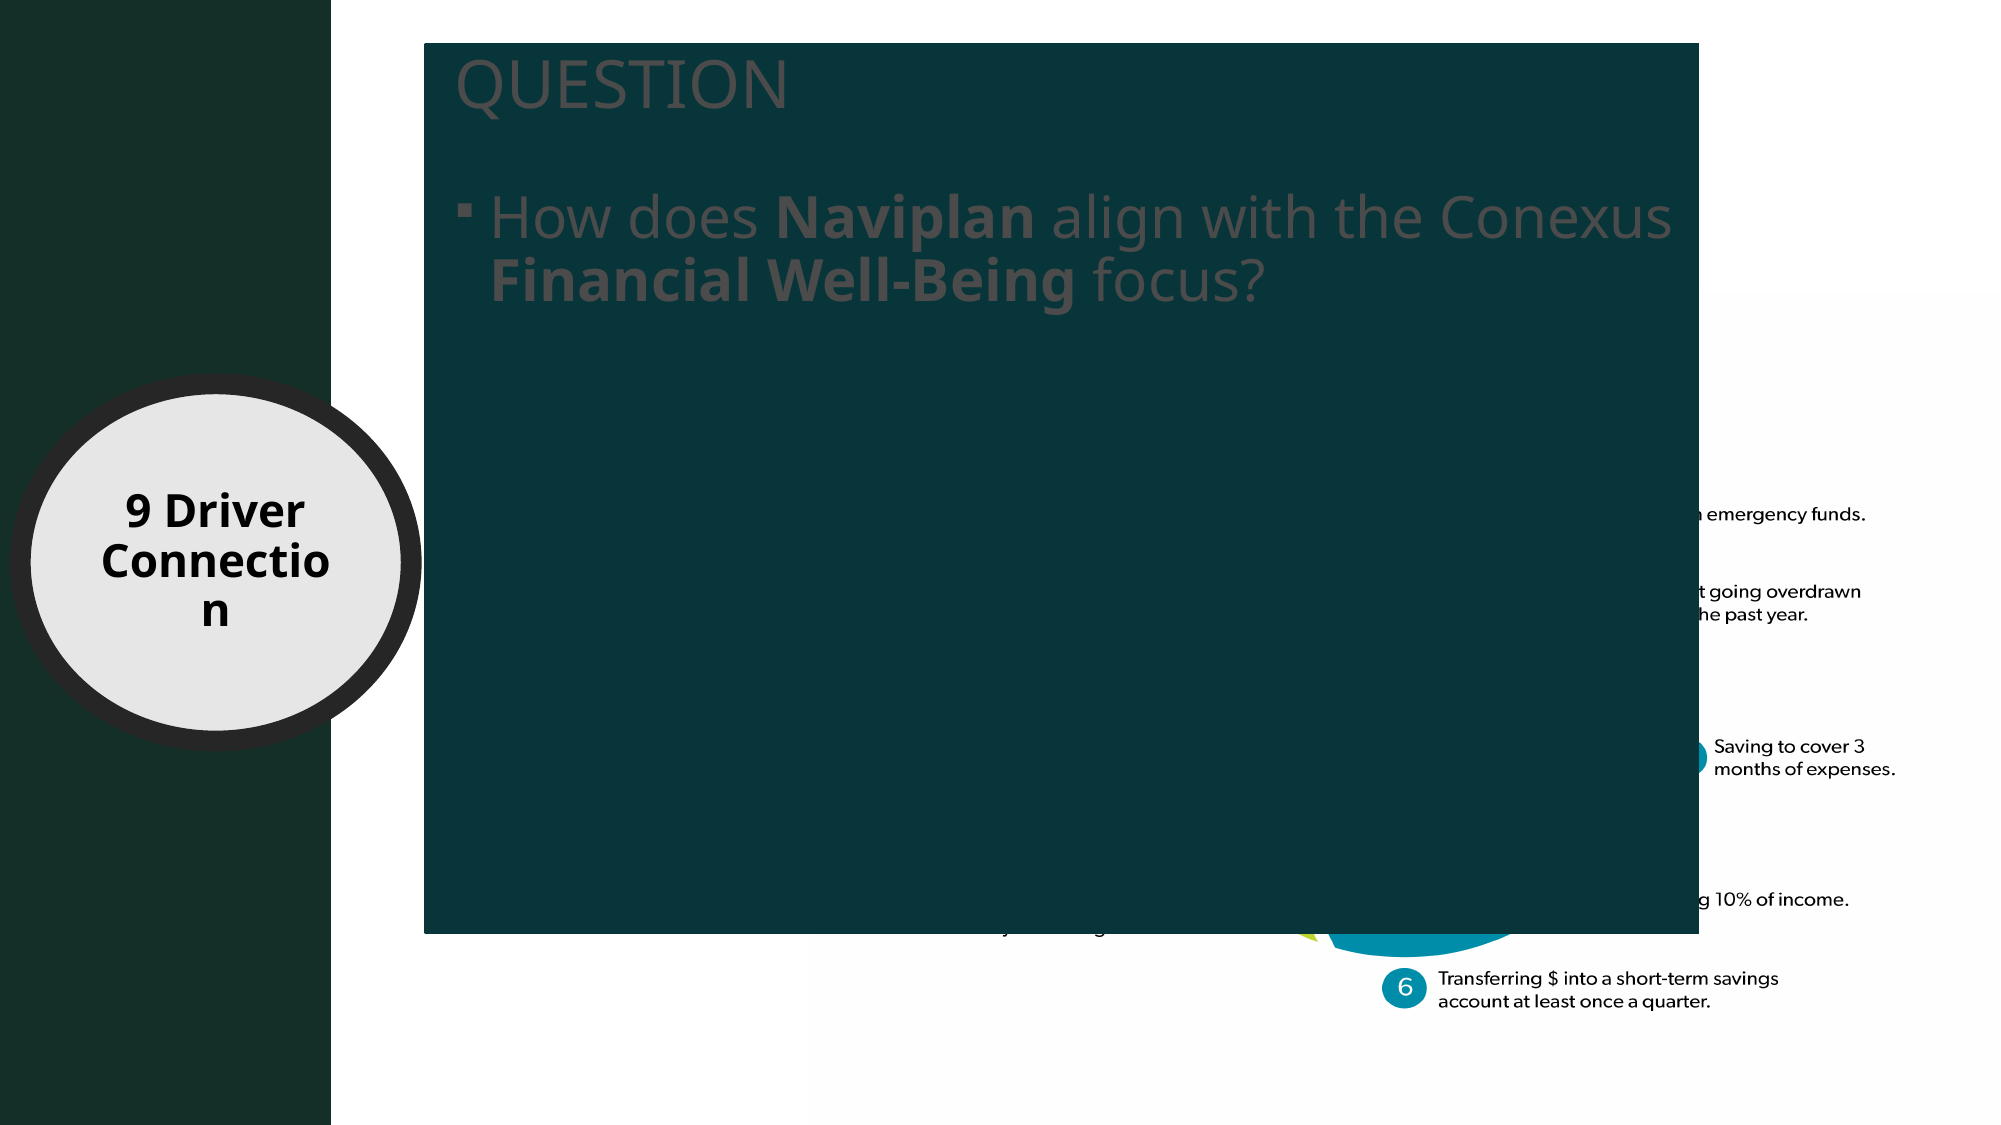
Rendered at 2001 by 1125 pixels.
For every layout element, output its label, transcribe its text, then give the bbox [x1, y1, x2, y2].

text_box [0, 0, 331, 1125]
text_box 9 Driver Connection [20, 383, 412, 742]
picture [810, 293, 2000, 1125]
list QUESTION How does Naviplan align with the Conexus Financial Well-Being focus? [424, 43, 1699, 934]
